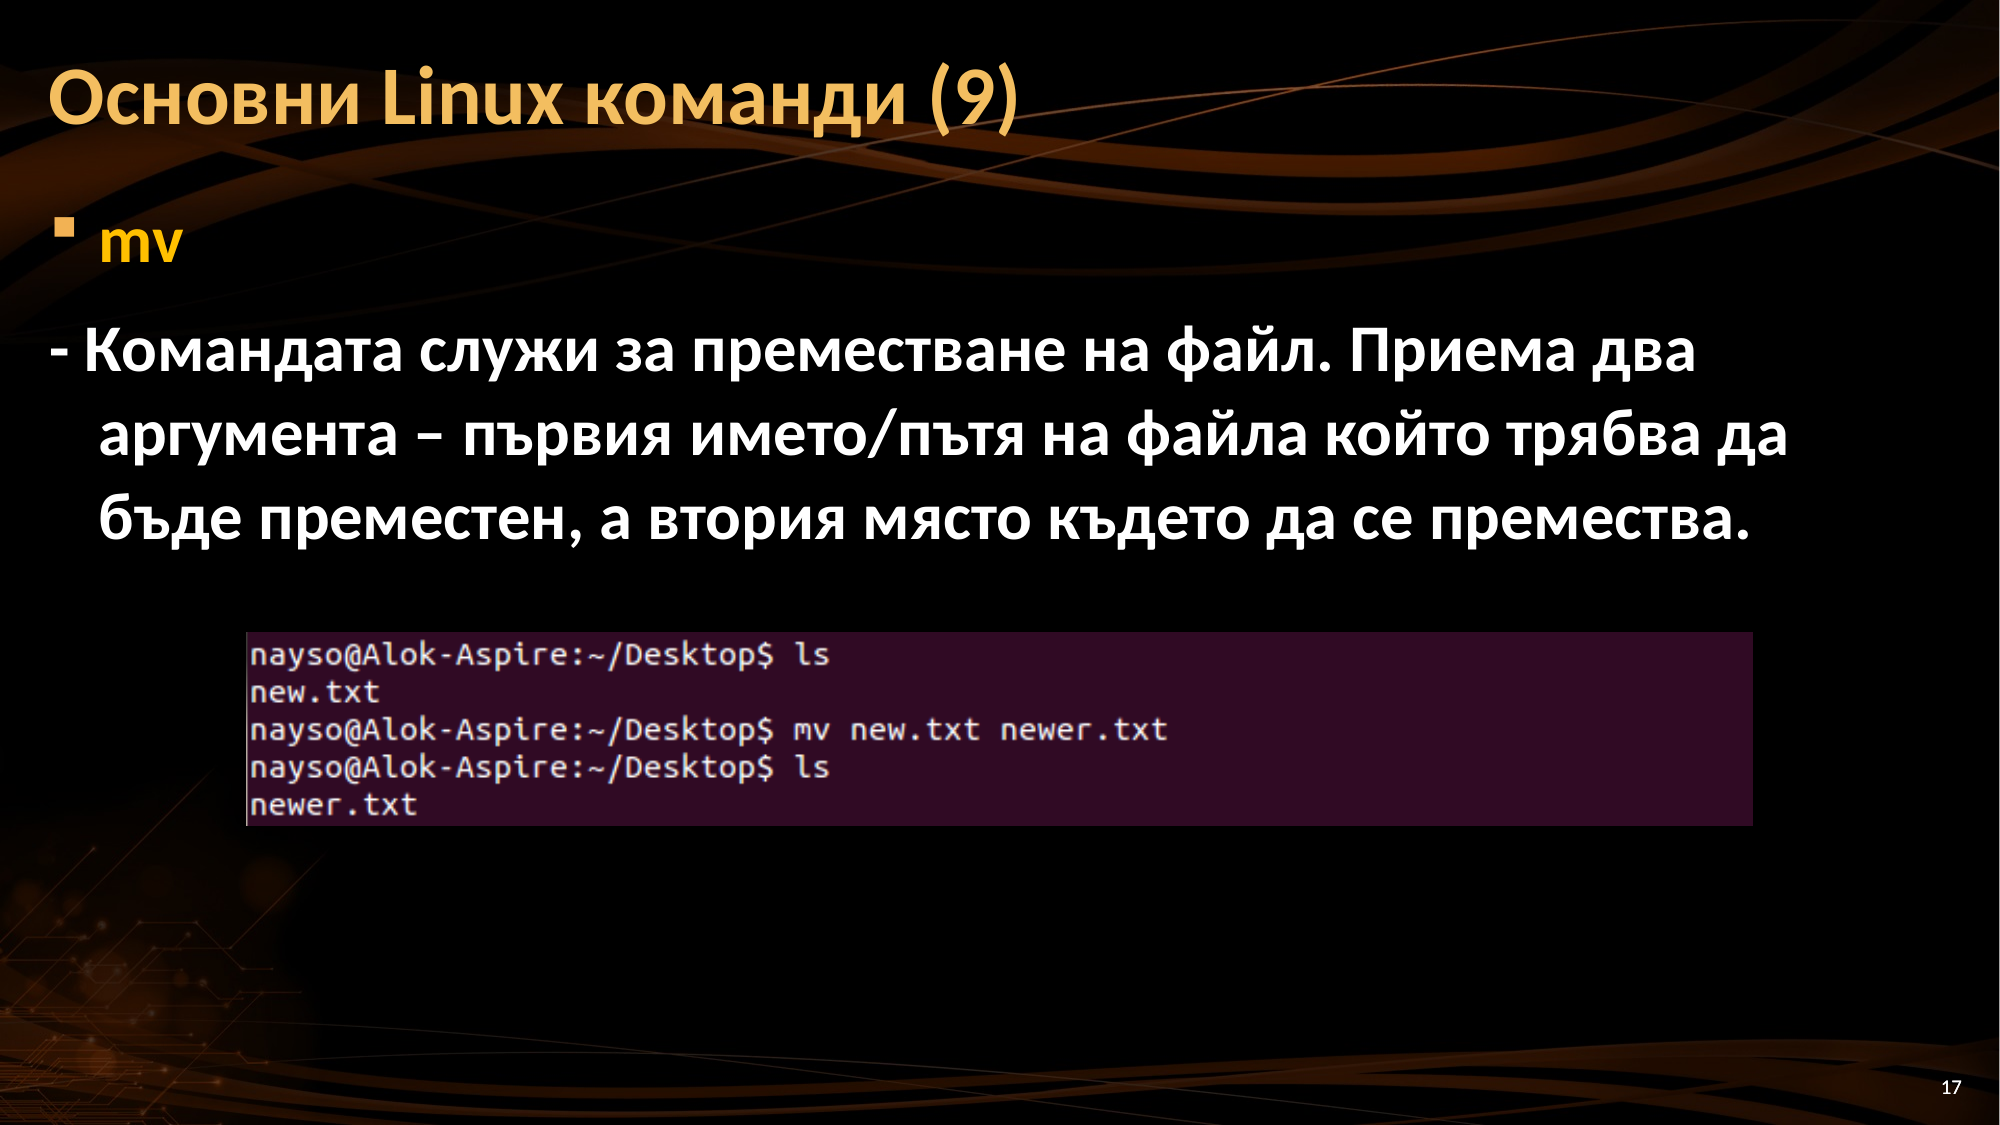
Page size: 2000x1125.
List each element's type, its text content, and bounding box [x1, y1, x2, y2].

text_box 17 [1897, 1070, 1968, 1103]
picture [0, 0, 2000, 1125]
text_box Основни Linux команди (9) [30, 6, 1602, 189]
text_box mv - Командата служи за преместване на файл. Приема два аргумента – първия името/пътя на файла който трябва да бъде преместен, а втория място където да се премества. [31, 186, 1968, 1100]
